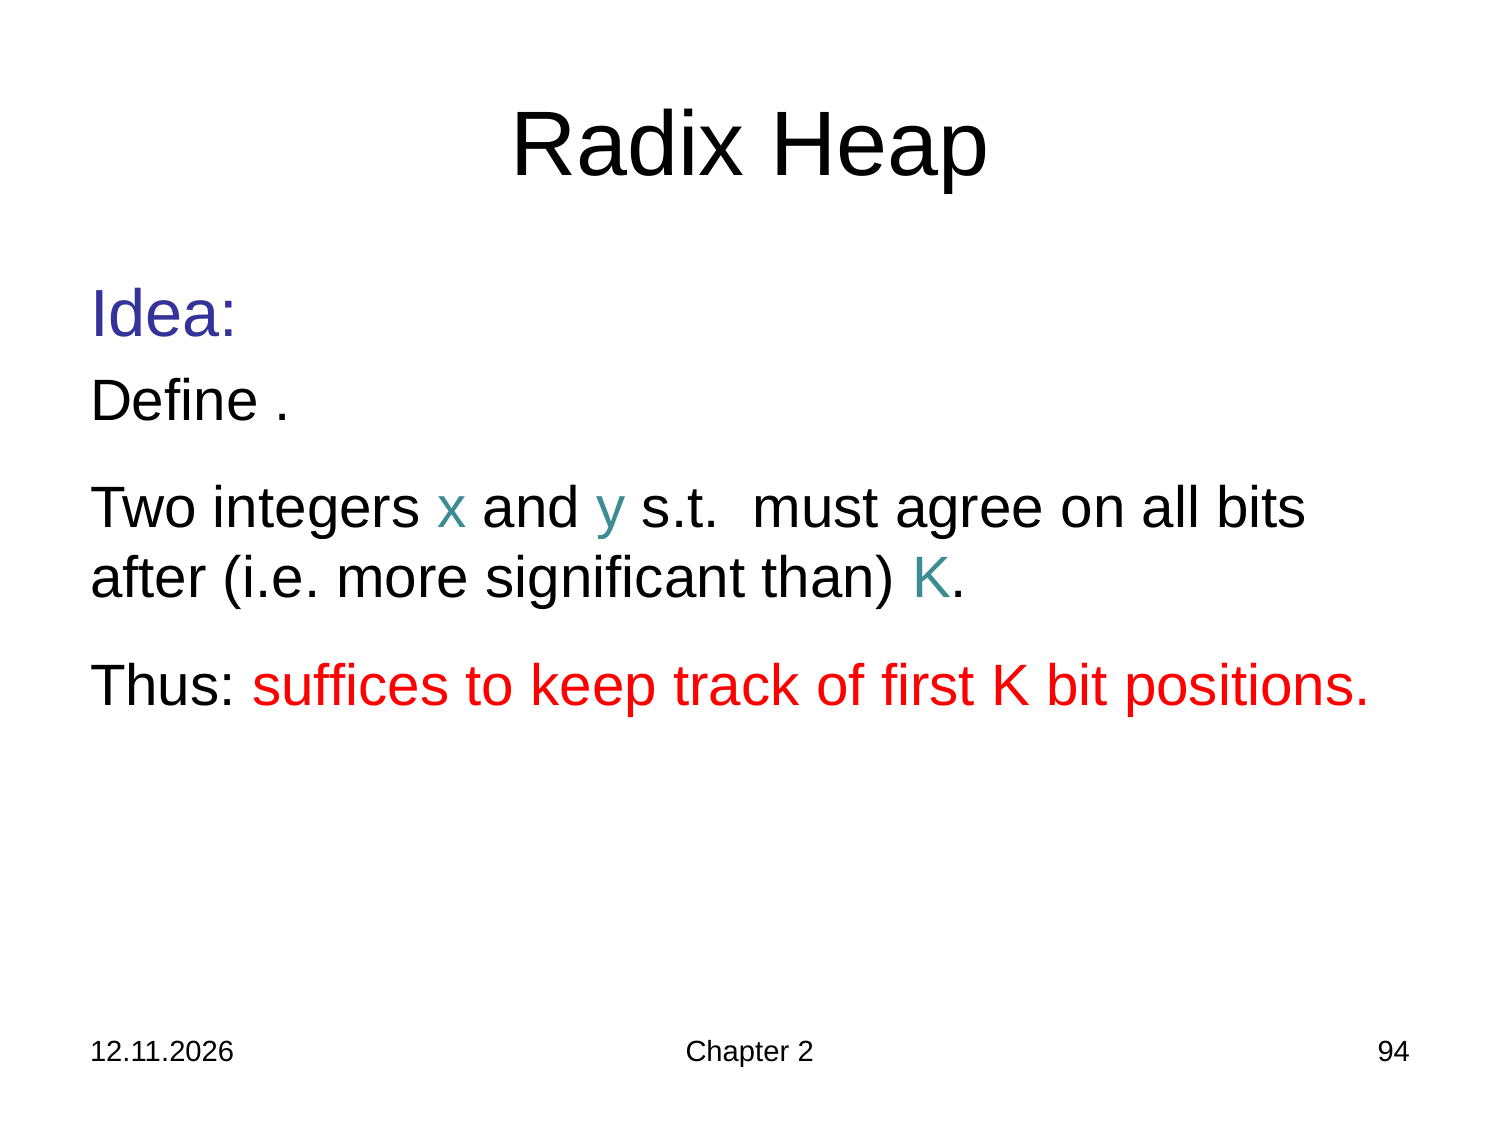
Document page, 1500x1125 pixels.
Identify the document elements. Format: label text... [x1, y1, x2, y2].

slide_number 94 [1074, 1024, 1426, 1103]
footer Chapter 2 [512, 1024, 988, 1103]
title Radix Heap [74, 44, 1426, 233]
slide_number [74, 1024, 426, 1103]
